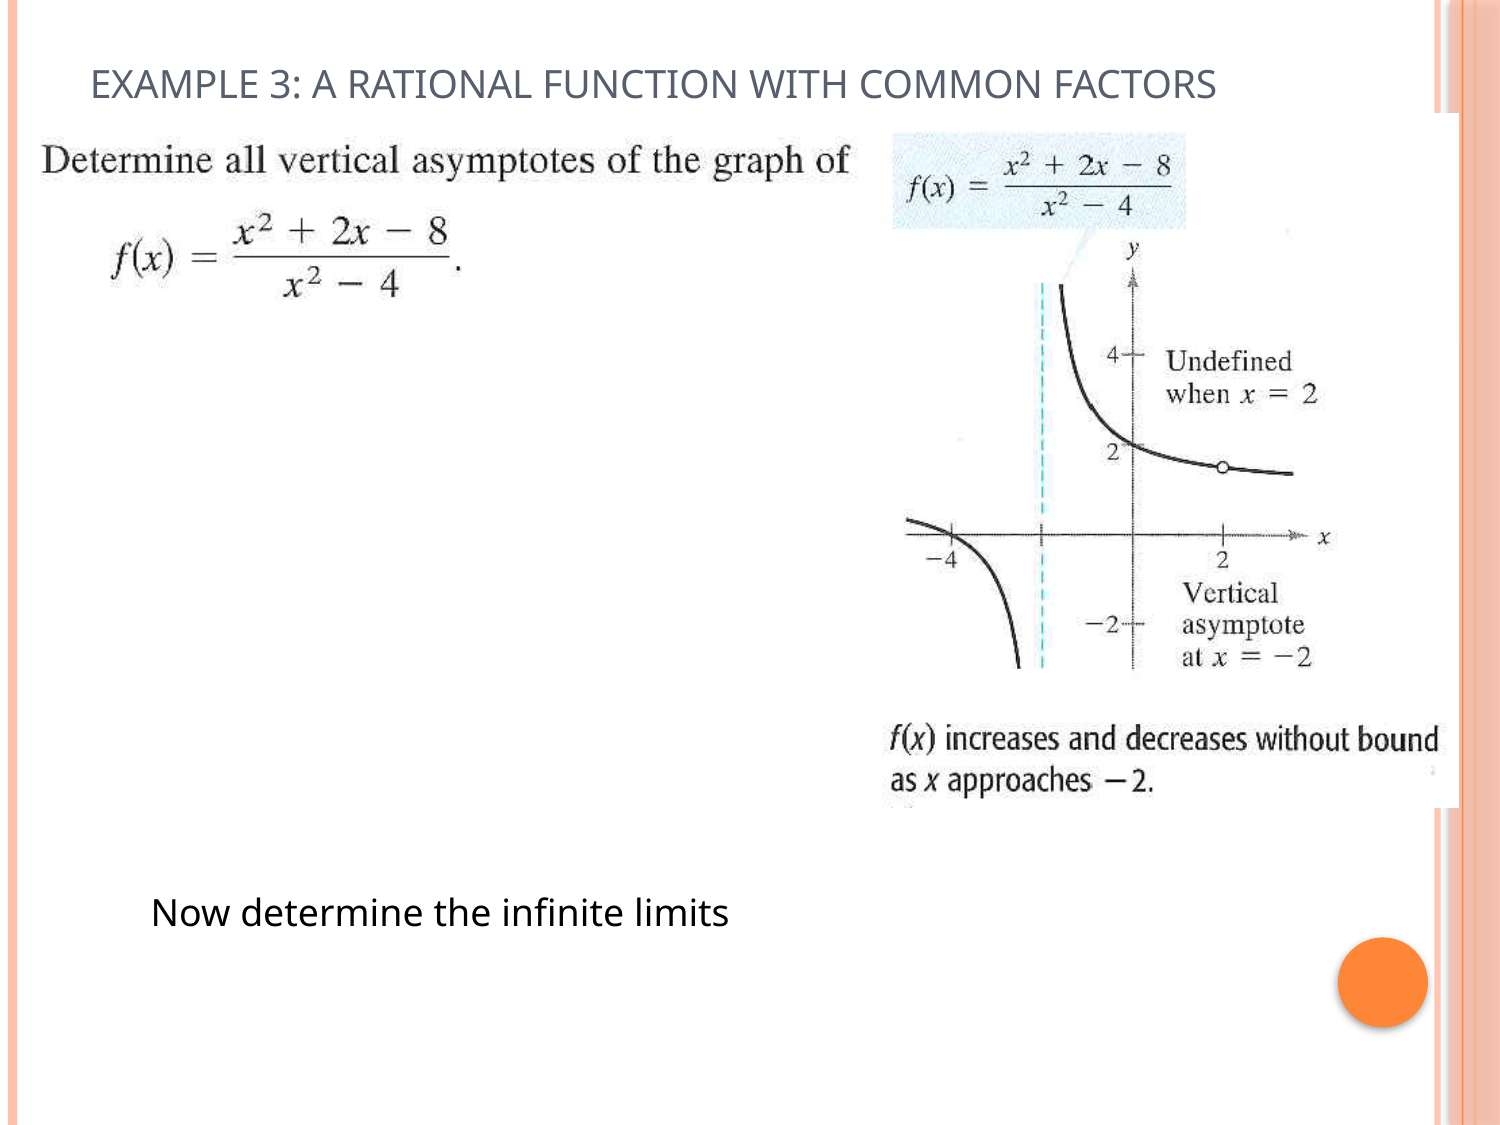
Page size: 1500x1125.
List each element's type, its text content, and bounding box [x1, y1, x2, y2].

text_box Now determine the infinite limits [135, 881, 833, 942]
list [858, 113, 1460, 809]
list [26, 113, 855, 322]
title Example 3: A Rational Function with Common Factors [75, 18, 1412, 110]
